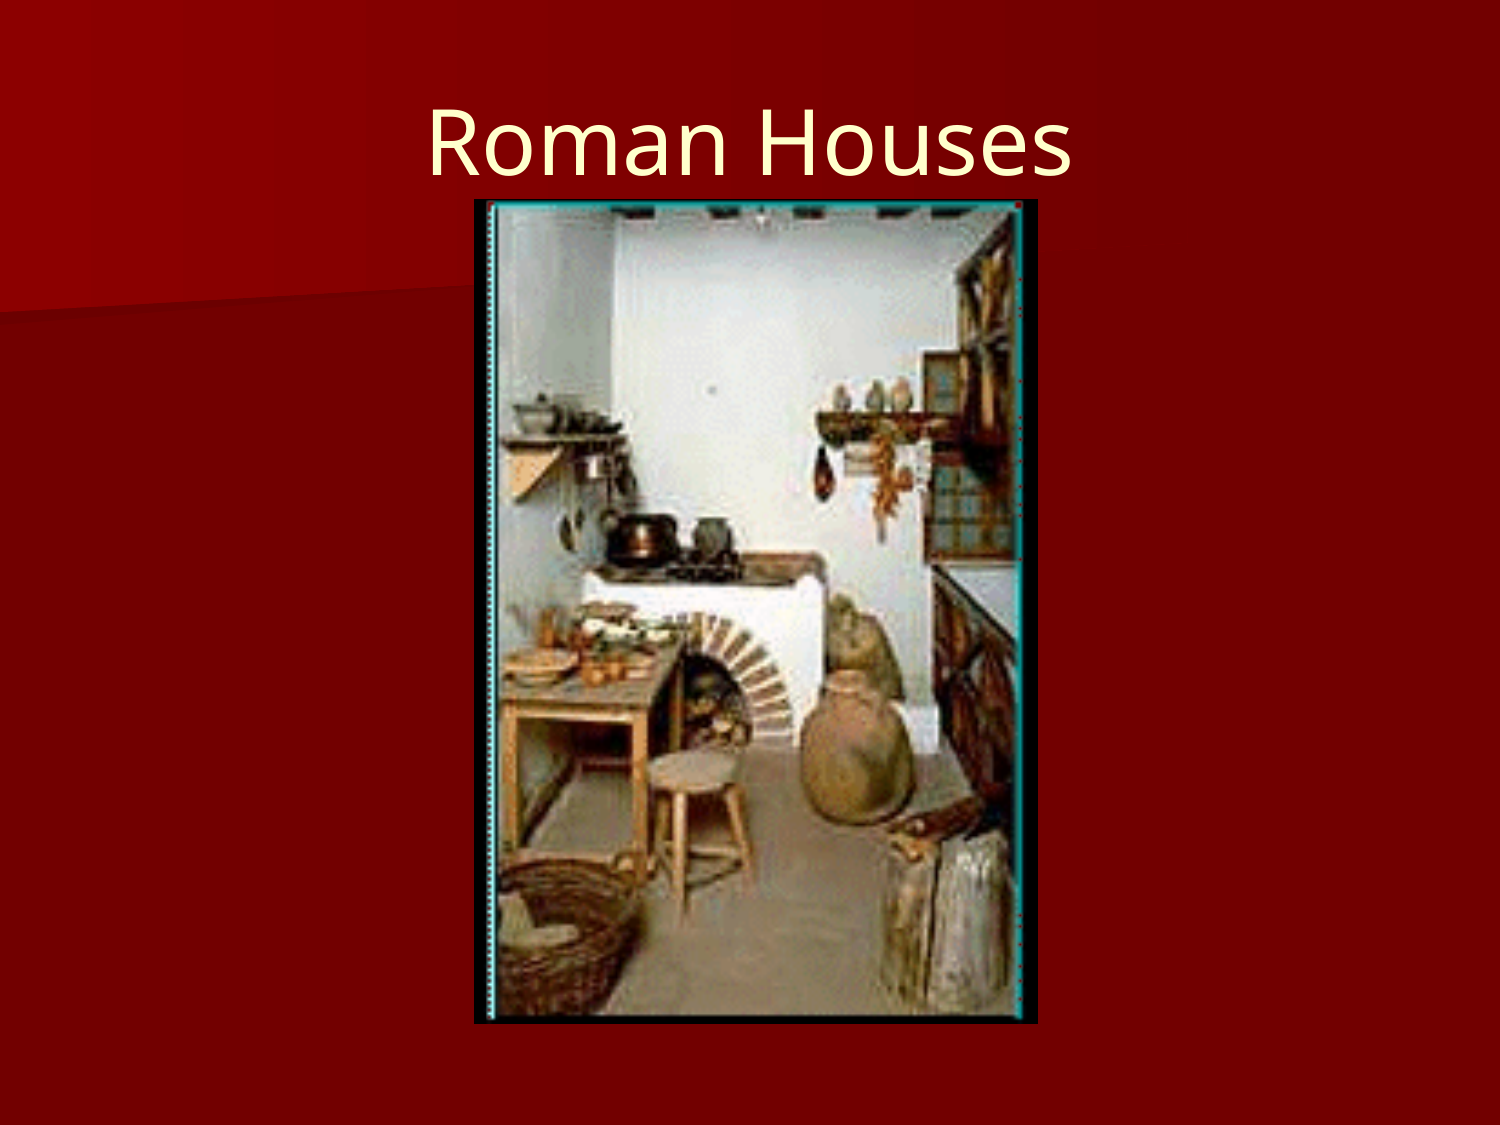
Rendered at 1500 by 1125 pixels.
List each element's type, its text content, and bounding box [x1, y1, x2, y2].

title Roman Houses [75, 45, 1425, 233]
picture [474, 199, 1038, 1024]
